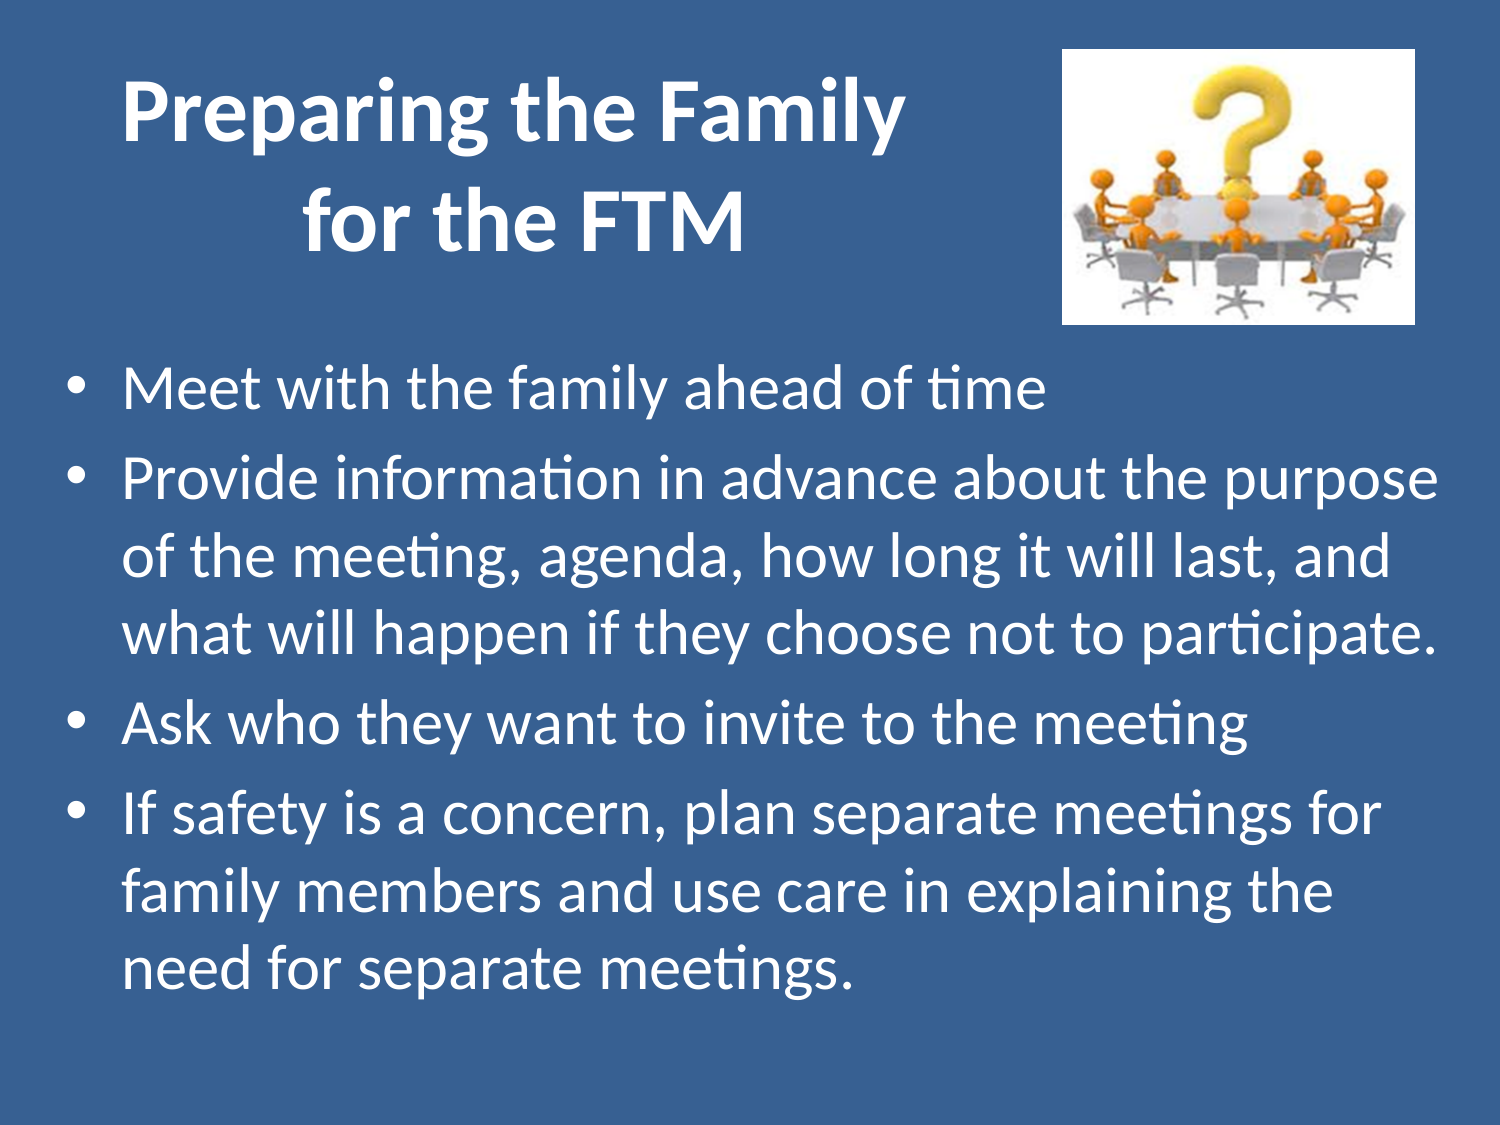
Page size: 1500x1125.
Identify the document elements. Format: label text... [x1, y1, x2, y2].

title Preparing the Family for the FTM [75, 45, 975, 275]
list Meet with the family ahead of time Provide information in advance about the purpose of the meeting, agenda, how long it will last, and what will happen if they choose not to participate. Ask who they want to invite to the meeting If safety is a concern, plan separate meetings for family members and use care in explaining the need for separate meetings. [50, 337, 1463, 1125]
picture [1062, 48, 1415, 325]
